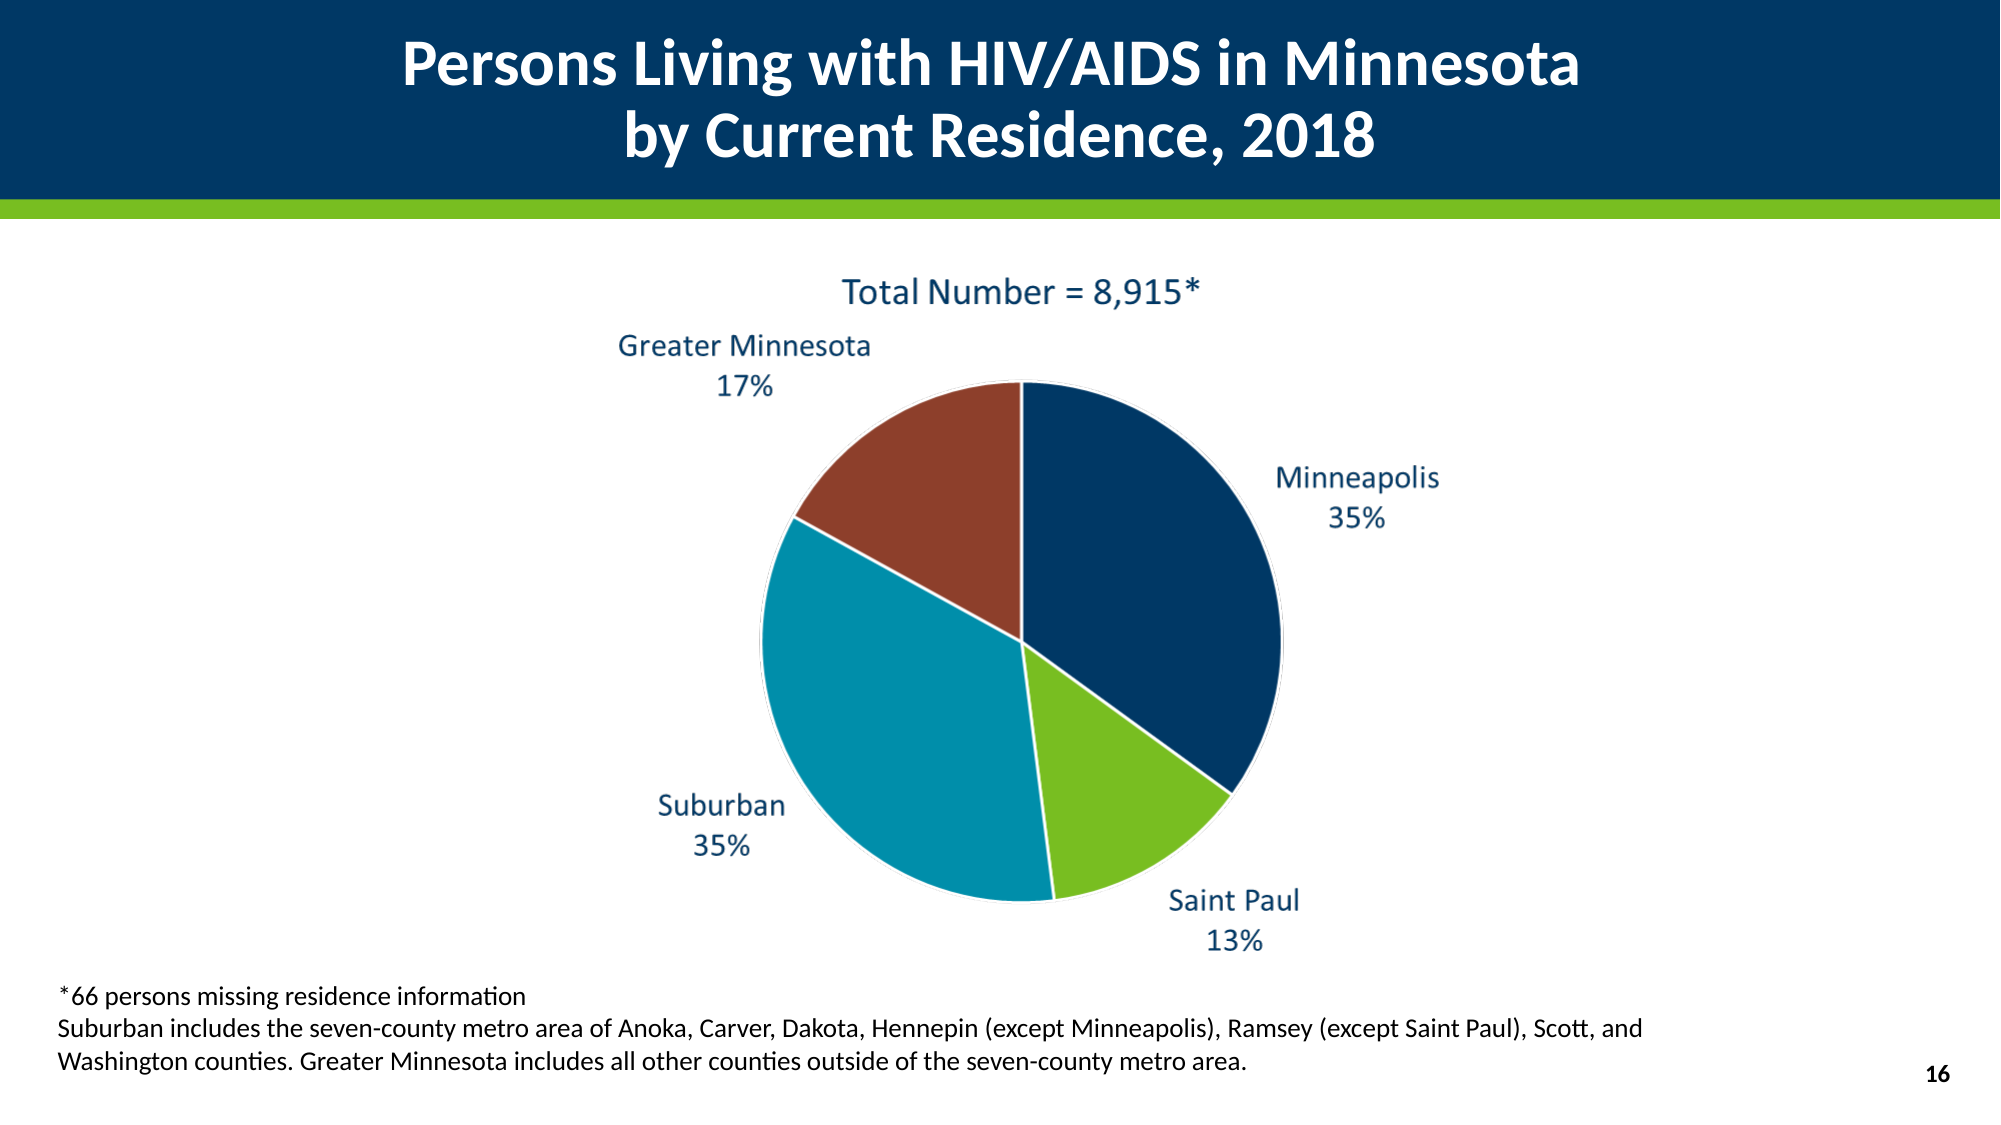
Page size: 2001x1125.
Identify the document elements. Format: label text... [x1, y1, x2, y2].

slide_number 16 [1768, 1042, 1966, 1103]
footer *66 persons missing residence information Suburban includes the seven-county metro area of Anoka, Carver, Dakota, Hennepin (except Minneapolis), Ramsey (except Saint Paul), Scott, and Washington counties. Greater Minnesota includes all other counties outside of the seven-county metro area. [42, 951, 1768, 1103]
picture [159, 251, 1885, 967]
title Persons Living with HIV/AIDS in Minnesota by Current Residence, 2018 [137, 24, 1863, 175]
